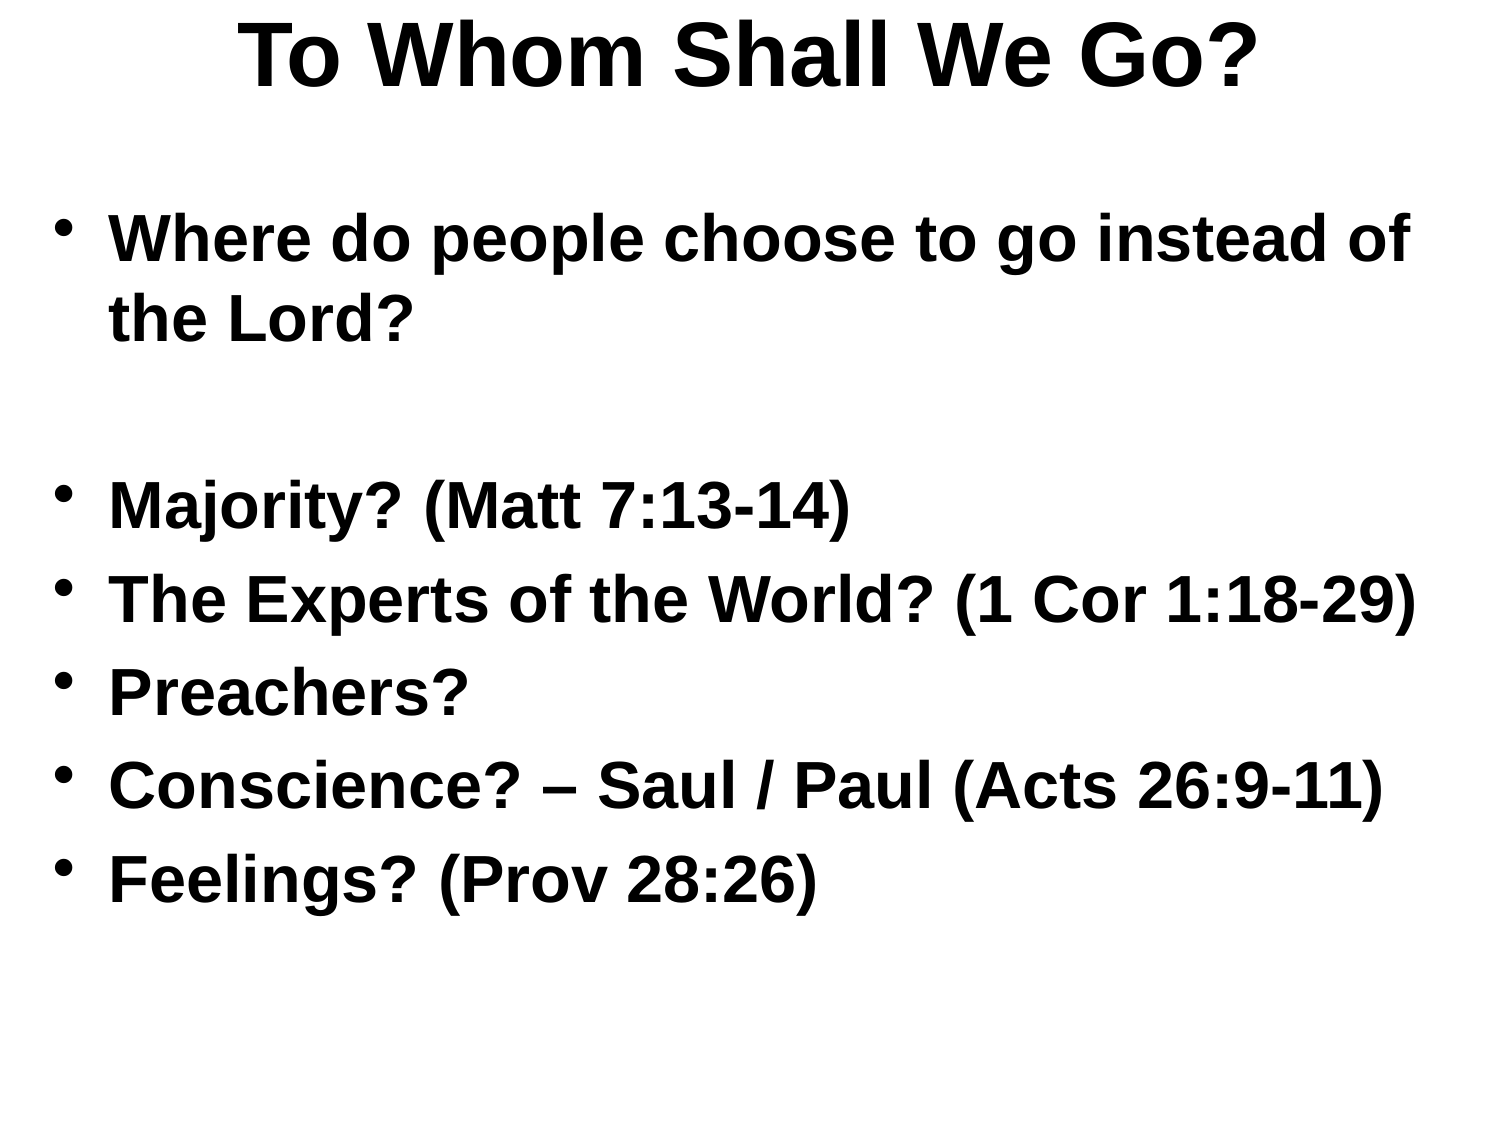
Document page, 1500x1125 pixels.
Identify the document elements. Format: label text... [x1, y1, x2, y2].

list Where do people choose to go instead of the Lord? Majority? (Matt 7:13-14) The Experts of the World? (1 Cor 1:18-29) Preachers? Conscience? – Saul / Paul (Acts 26:9-11) Feelings? (Prov 28:26) [37, 187, 1475, 950]
title To Whom Shall We Go? [0, 0, 1500, 100]
